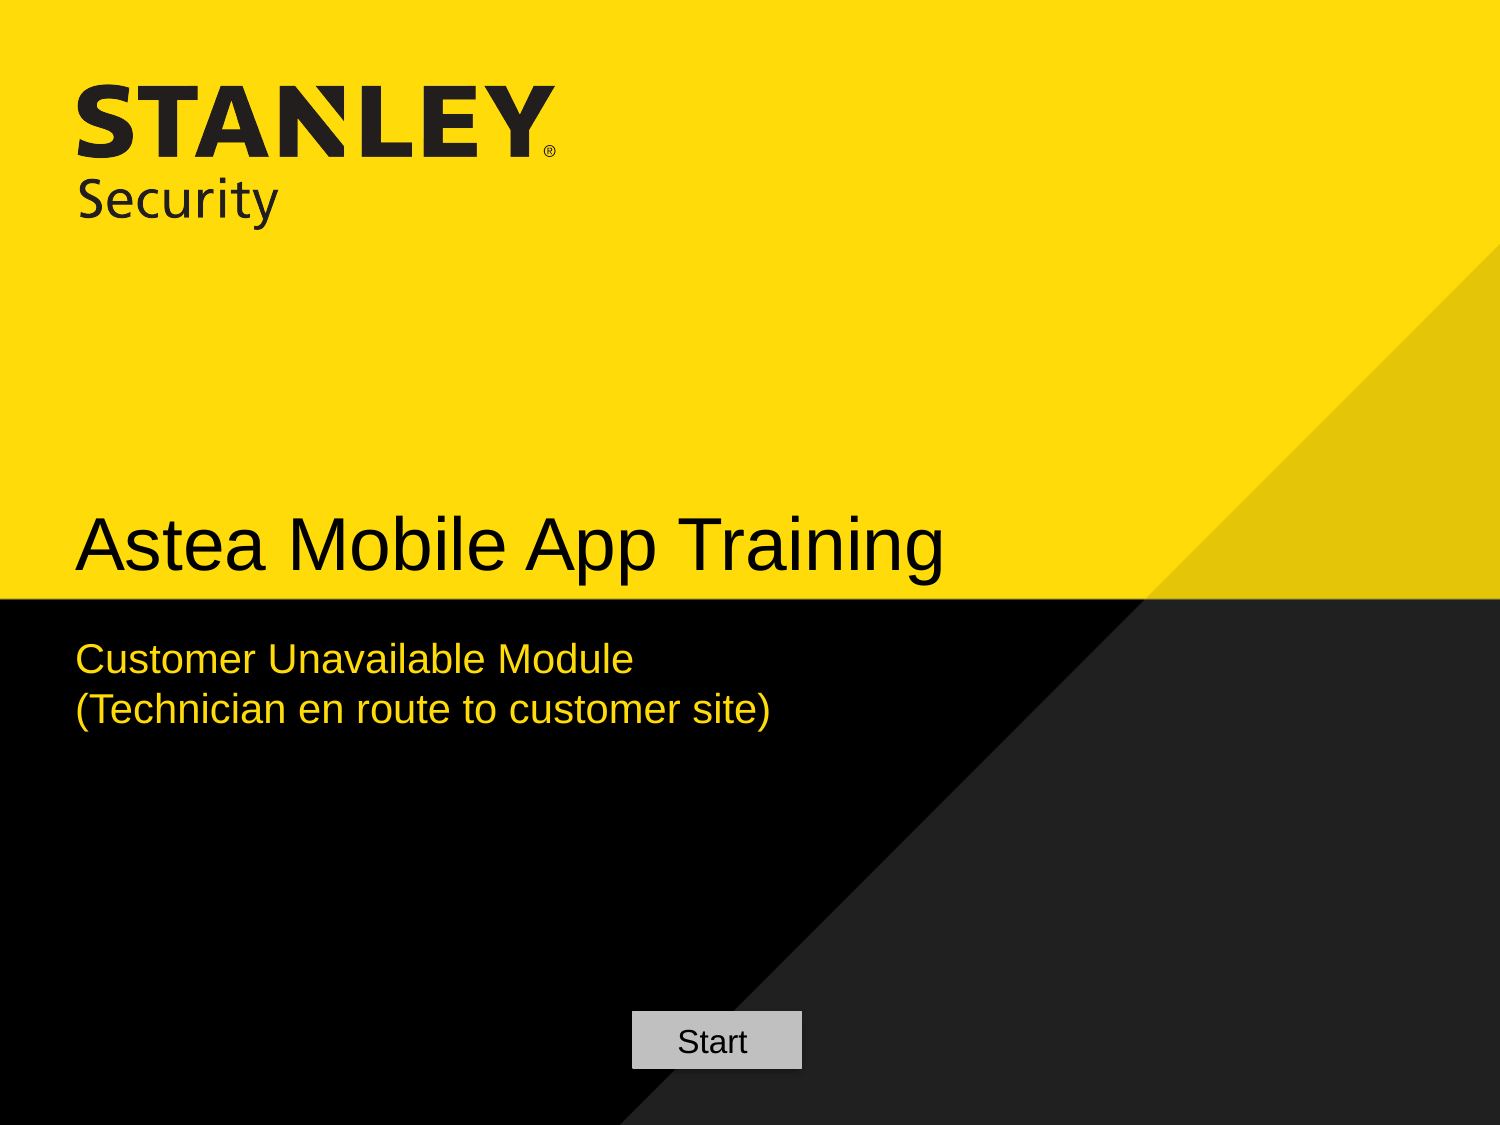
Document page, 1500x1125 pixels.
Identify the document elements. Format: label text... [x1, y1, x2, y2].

text_box Start [632, 1011, 802, 1069]
title Astea Mobile App Training [75, 488, 1350, 601]
picture [0, 0, 1500, 1125]
subtitle Customer Unavailable Module (Technician en route to customer site) [75, 624, 1125, 912]
